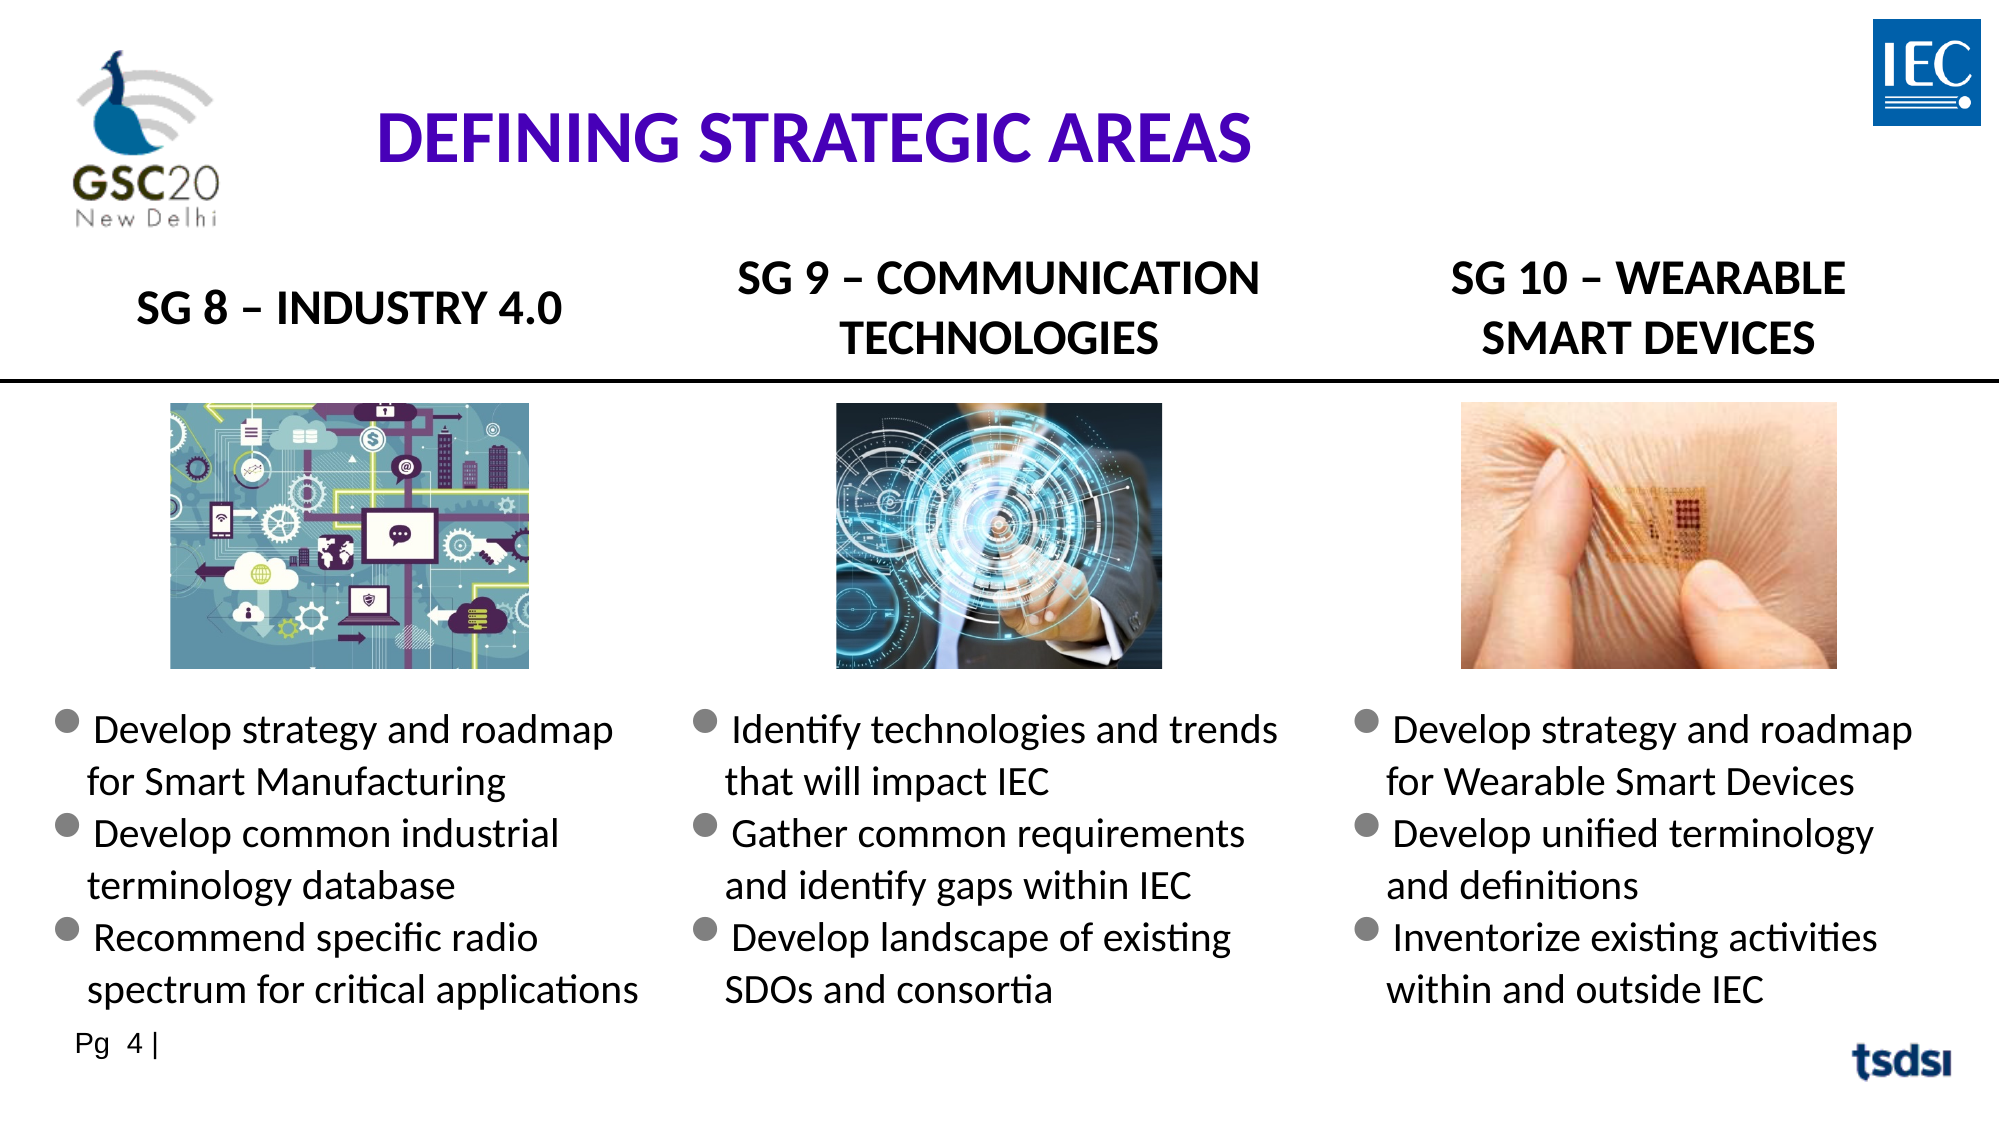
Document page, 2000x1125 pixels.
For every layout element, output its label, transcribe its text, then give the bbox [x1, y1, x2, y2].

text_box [36, 267, 663, 380]
text_box DEFINING STRATEGIC AREAS [361, 89, 1295, 194]
picture [0, 50, 236, 232]
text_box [1335, 237, 1962, 380]
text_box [1335, 382, 1962, 1044]
picture [1846, 1034, 1965, 1082]
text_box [674, 382, 1325, 1044]
slide_number Pg 4 | [59, 1044, 507, 1083]
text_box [36, 382, 663, 1044]
picture [1873, 19, 1981, 126]
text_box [674, 237, 1325, 380]
